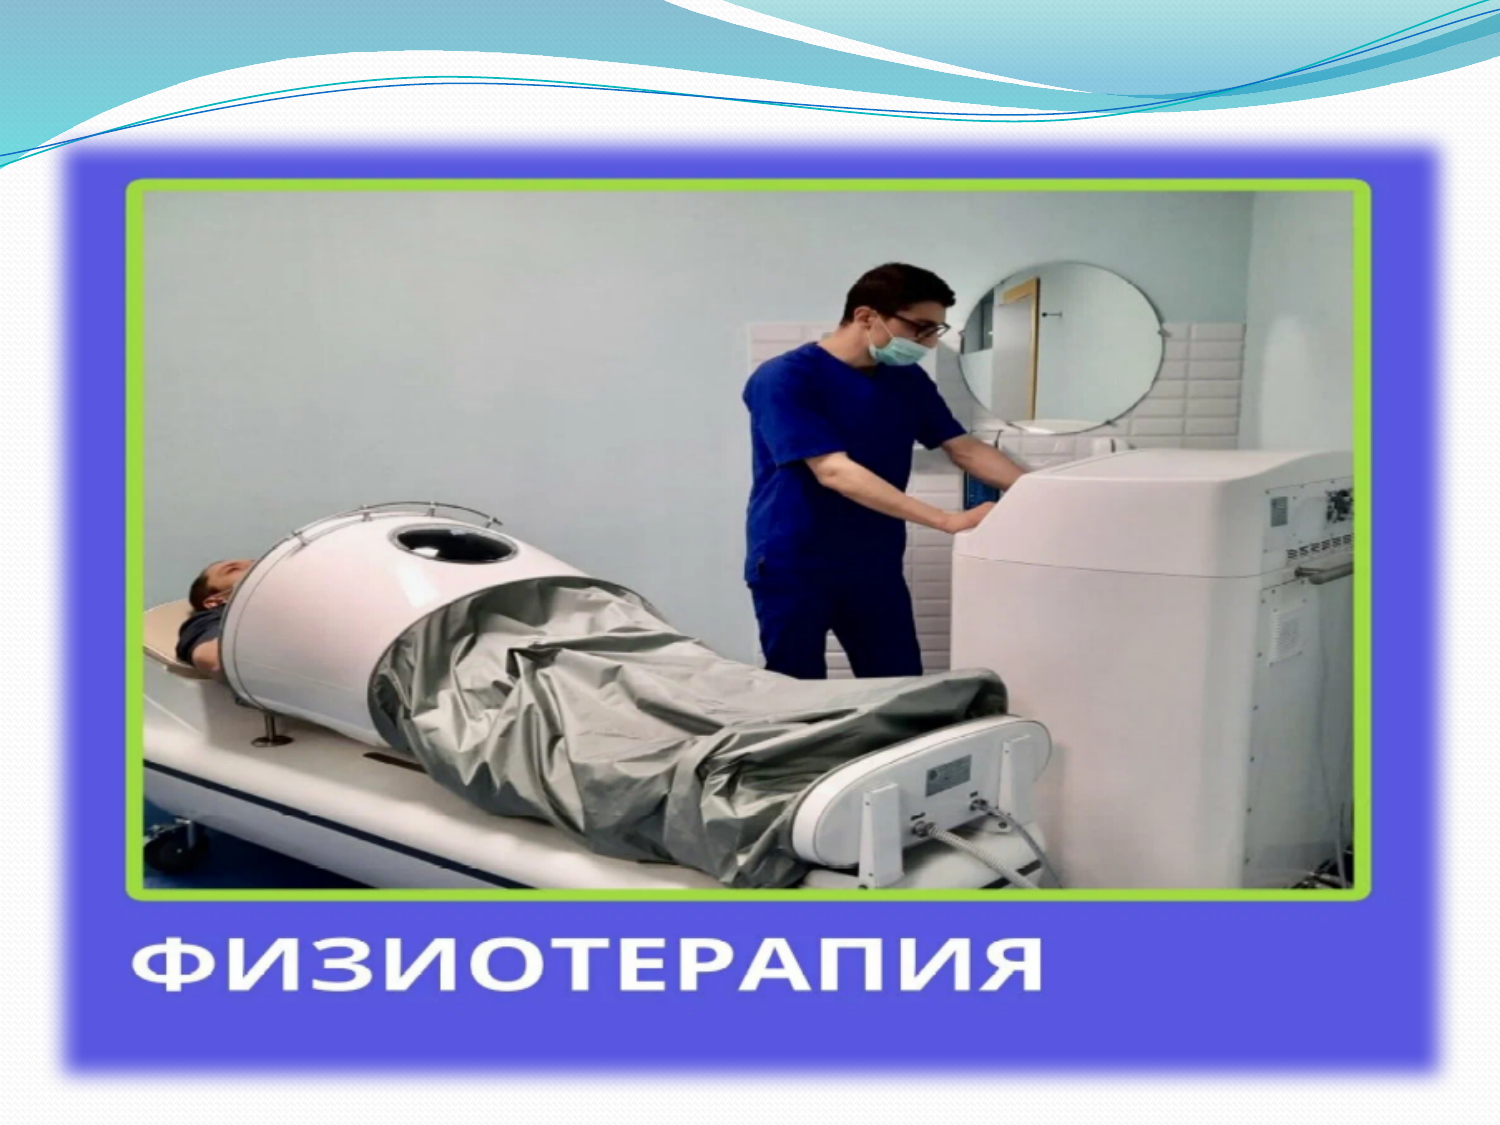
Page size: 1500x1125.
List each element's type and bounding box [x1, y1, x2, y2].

list [42, 125, 1461, 1098]
